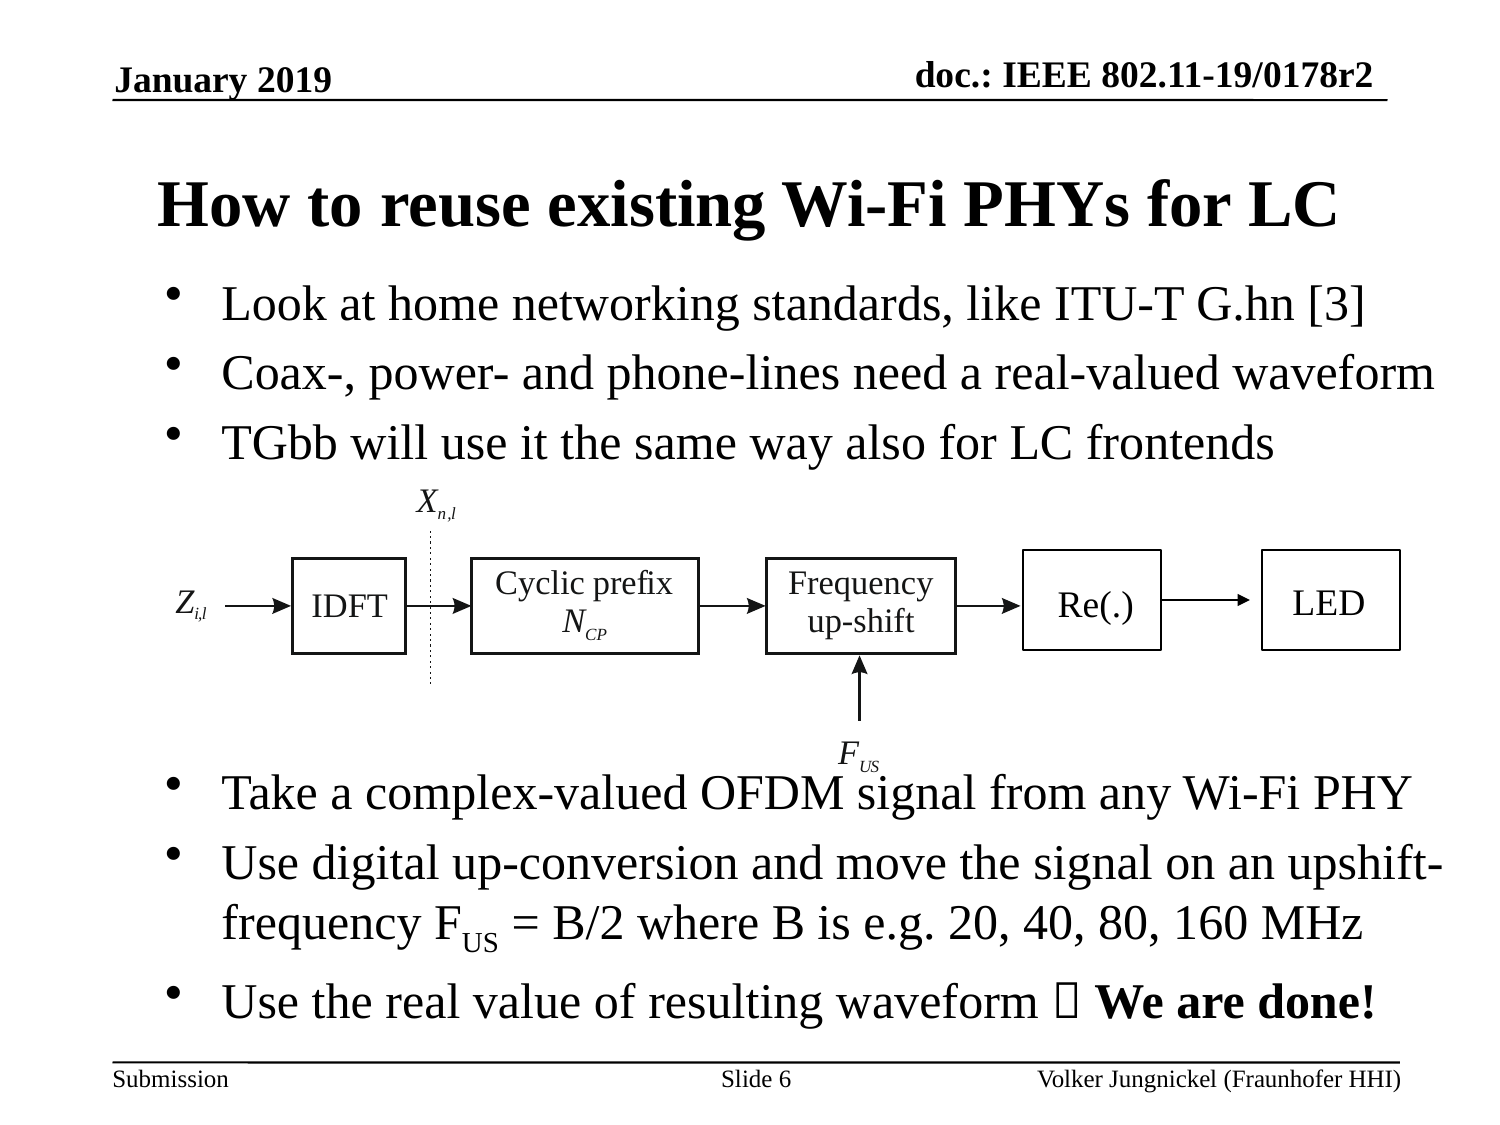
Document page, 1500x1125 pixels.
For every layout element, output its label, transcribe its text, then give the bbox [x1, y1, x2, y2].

text_box Look at home networking standards, like ITU-T G.hn [3] Coax-, power- and phone-lines need a real-valued waveform TGbb will use it the same way also for LC frontends Take a complex-valued OFDM signal from any Wi-Fi PHY Use digital up-conversion and move the signal on an upshift- frequency FUS = B/2 where B is e.g. 20, 40, 80, 160 MHz Use the real value of resulting waveform  We are done! [150, 262, 1463, 938]
slide_number Slide 6 [712, 1061, 800, 1093]
footer Volker Jungnickel (Fraunhofer HHI) [1024, 1061, 1402, 1093]
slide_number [114, 54, 368, 101]
text_box Re(.) [1042, 572, 1149, 632]
text_box [1261, 549, 1400, 650]
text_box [173, 486, 1023, 776]
text_box LED [1277, 570, 1381, 631]
text_box [1027, 549, 1161, 650]
title How to reuse existing Wi-Fi PHYs for LC [112, 112, 1388, 288]
